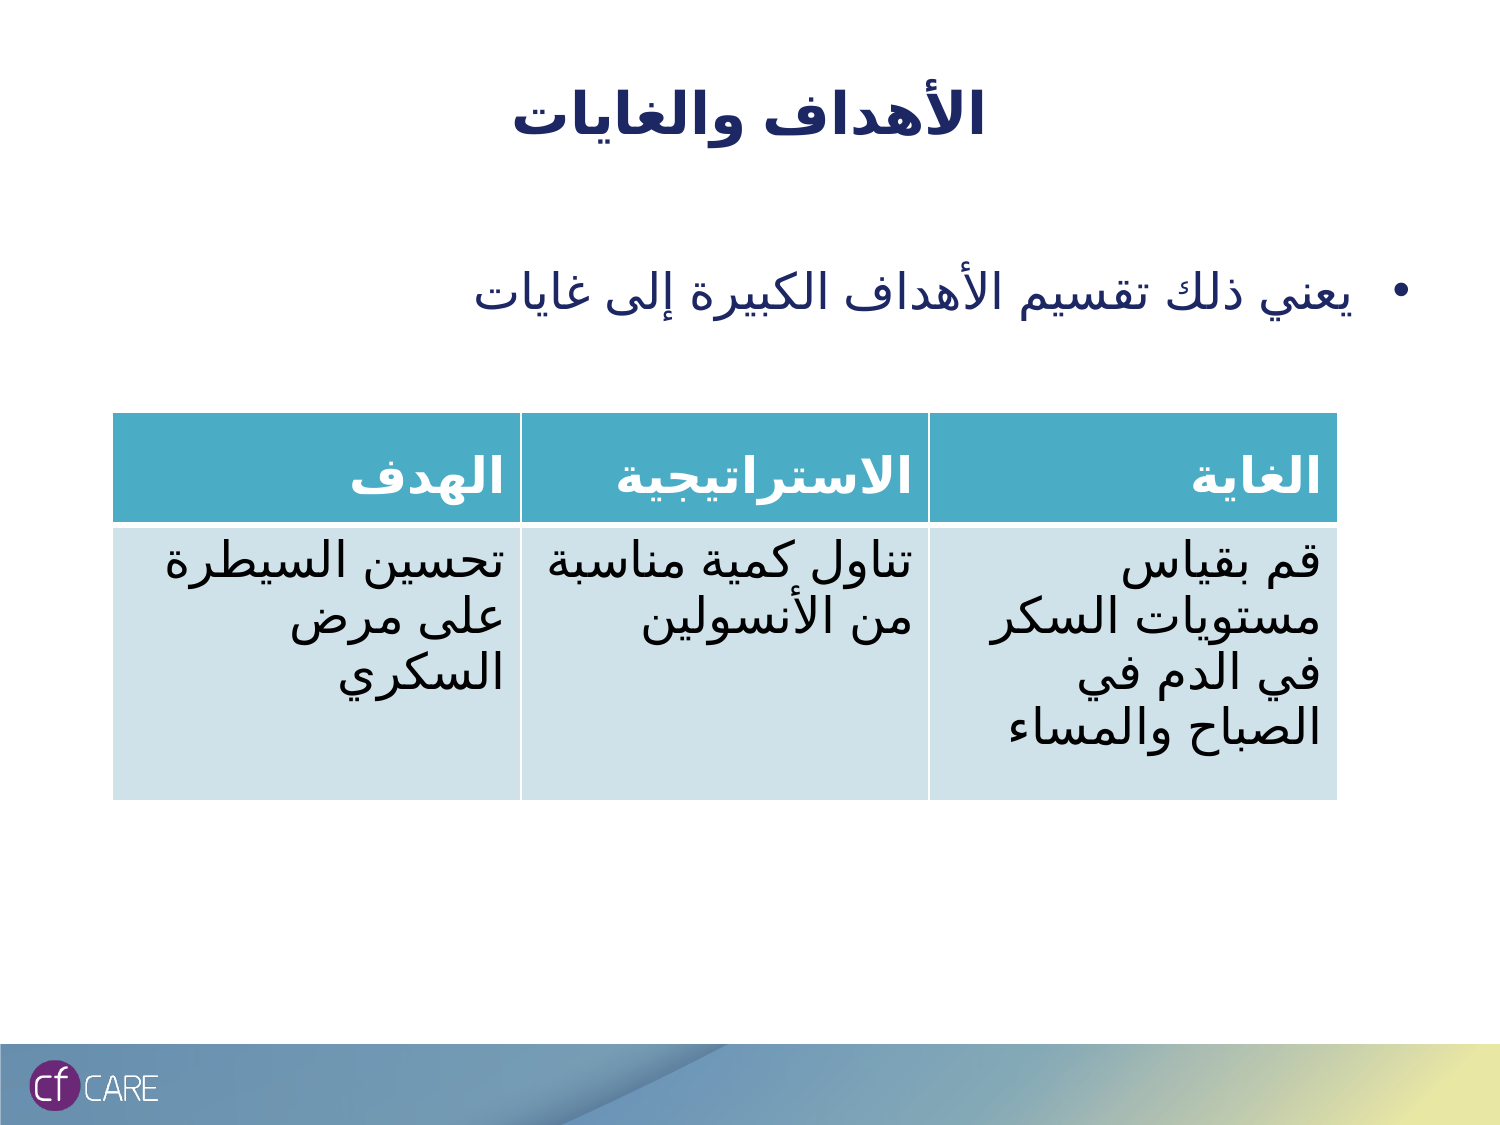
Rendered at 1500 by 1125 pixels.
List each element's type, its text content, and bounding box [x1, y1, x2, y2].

table_cell تحسين السيطرة على مرض السكري [113, 528, 520, 800]
table_cell قم بقياس مستويات السكر في الدم في الصباح والمساء [930, 528, 1337, 800]
picture [0, 1044, 1500, 1125]
table_header الاستراتيجية [522, 413, 928, 522]
table_cell تناول كمية مناسبة من الأنسولين [522, 528, 928, 800]
table_header الغاية [930, 413, 1337, 522]
list يعني ذلك تقسيم الأهداف الكبيرة إلى غايات [75, 252, 1425, 960]
table_header الهدف [113, 413, 520, 522]
title الأهداف والغايات [75, 47, 1425, 175]
